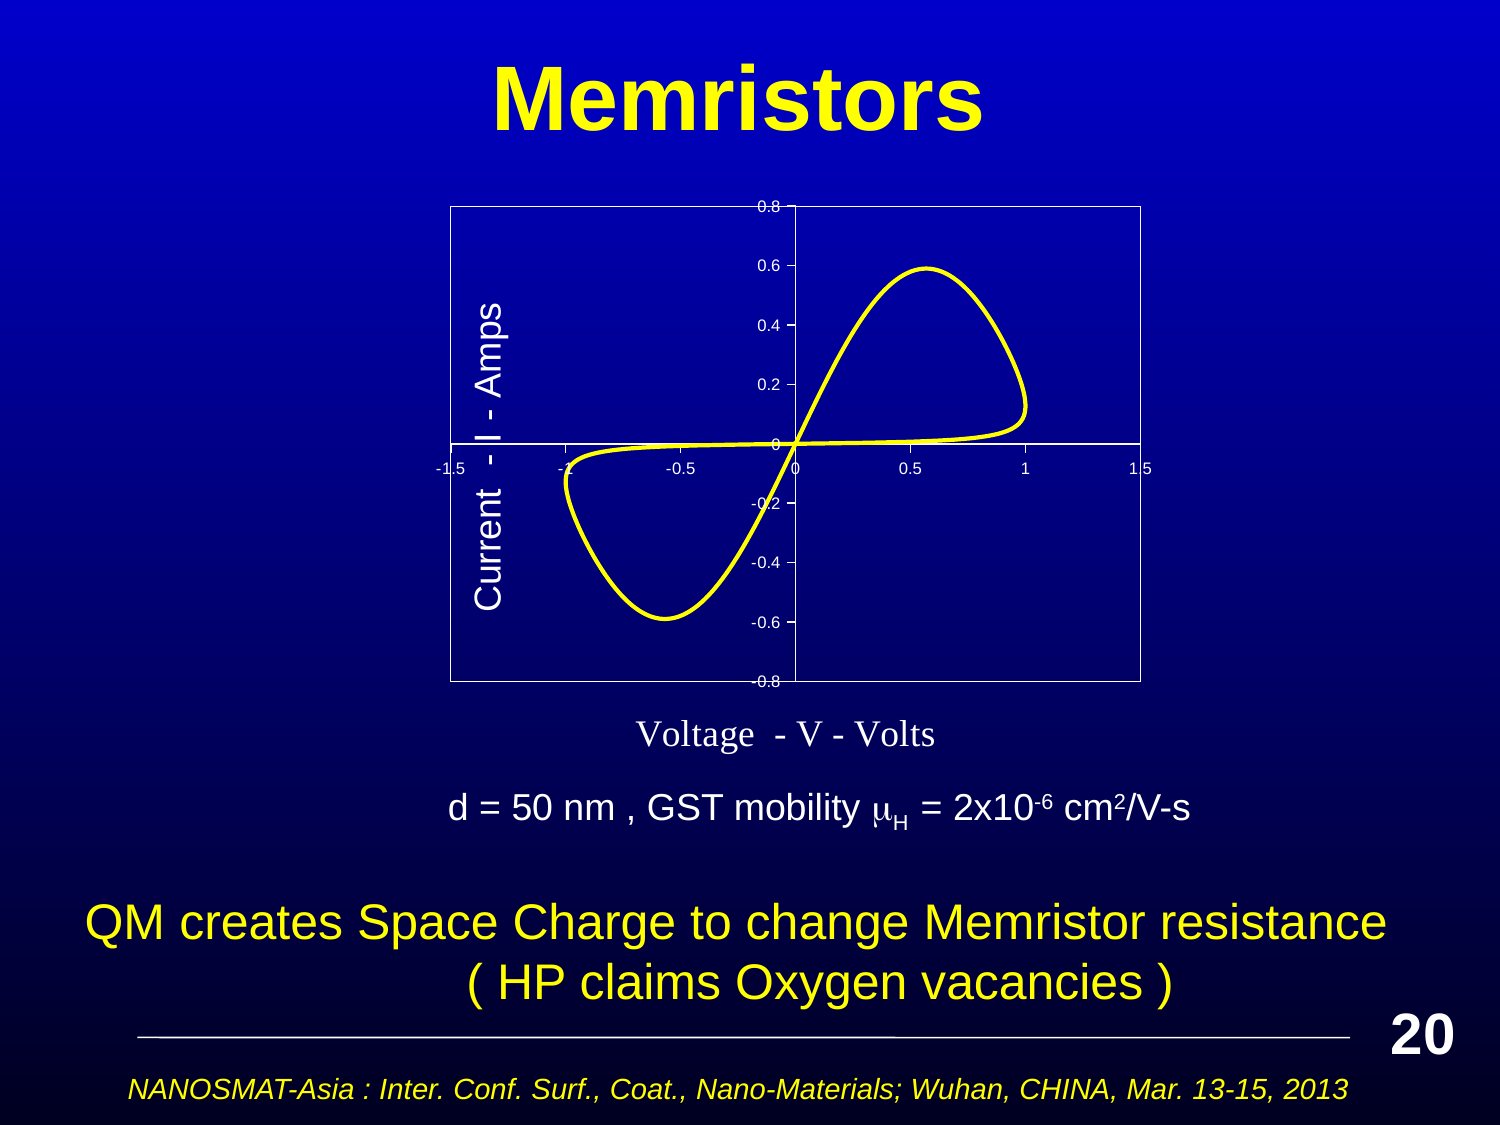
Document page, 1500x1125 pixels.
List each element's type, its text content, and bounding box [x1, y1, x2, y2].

footer NANOSMAT-Asia : Inter. Conf. Surf., Coat., Nano-Materials; Wuhan, CHINA, Mar. 13-15, 2013 [112, 1062, 1388, 1125]
title Memristors [100, 0, 1376, 188]
text_box 20 [1375, 1017, 1500, 1074]
text_box QM creates Space Charge to change Memristor resistance ( HP claims Oxygen vacancies ) [0, 881, 1500, 1017]
chart [274, 174, 1284, 781]
text_box d = 50 nm , GST mobility H = 2x10-6 cm2/V-s [433, 790, 1206, 881]
